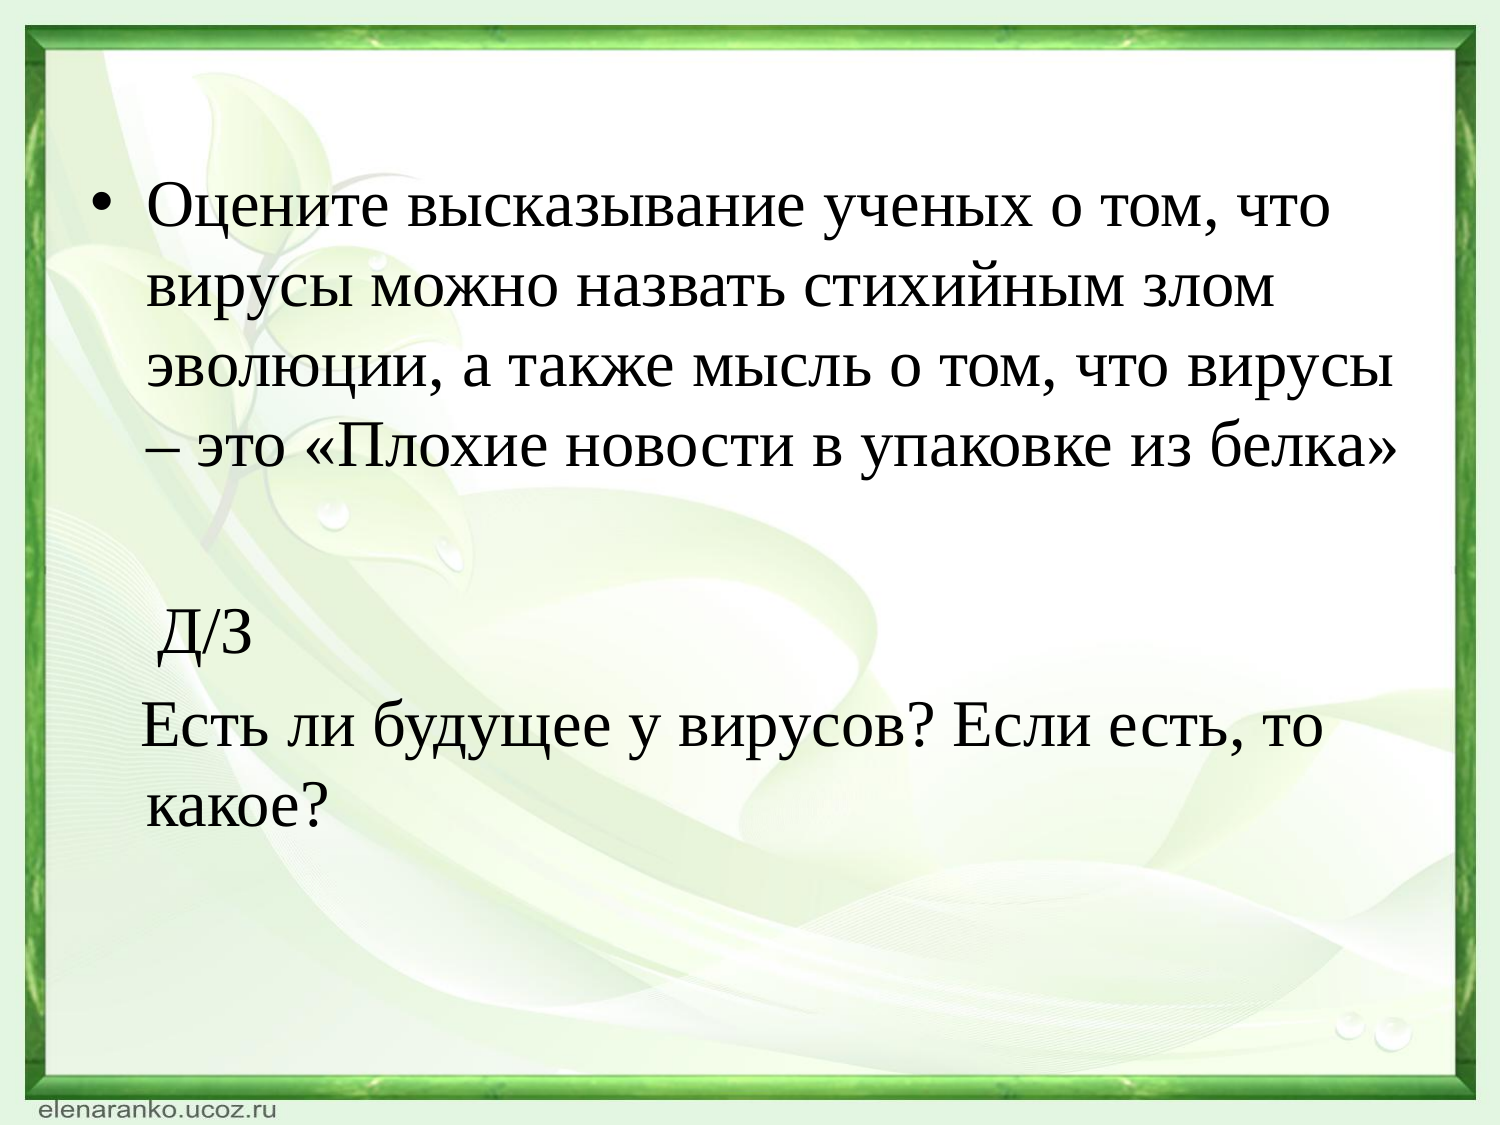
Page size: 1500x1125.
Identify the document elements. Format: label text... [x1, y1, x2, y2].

picture [0, 0, 1500, 1125]
list Оцените высказывание ученых о том, что вирусы можно назвать стихийным злом эволюции, а также мысль о том, что вирусы – это «Плохие новости в упаковке из белка» Д/З Есть ли будущее у вирусов? Если есть, то какое? [75, 152, 1425, 1005]
